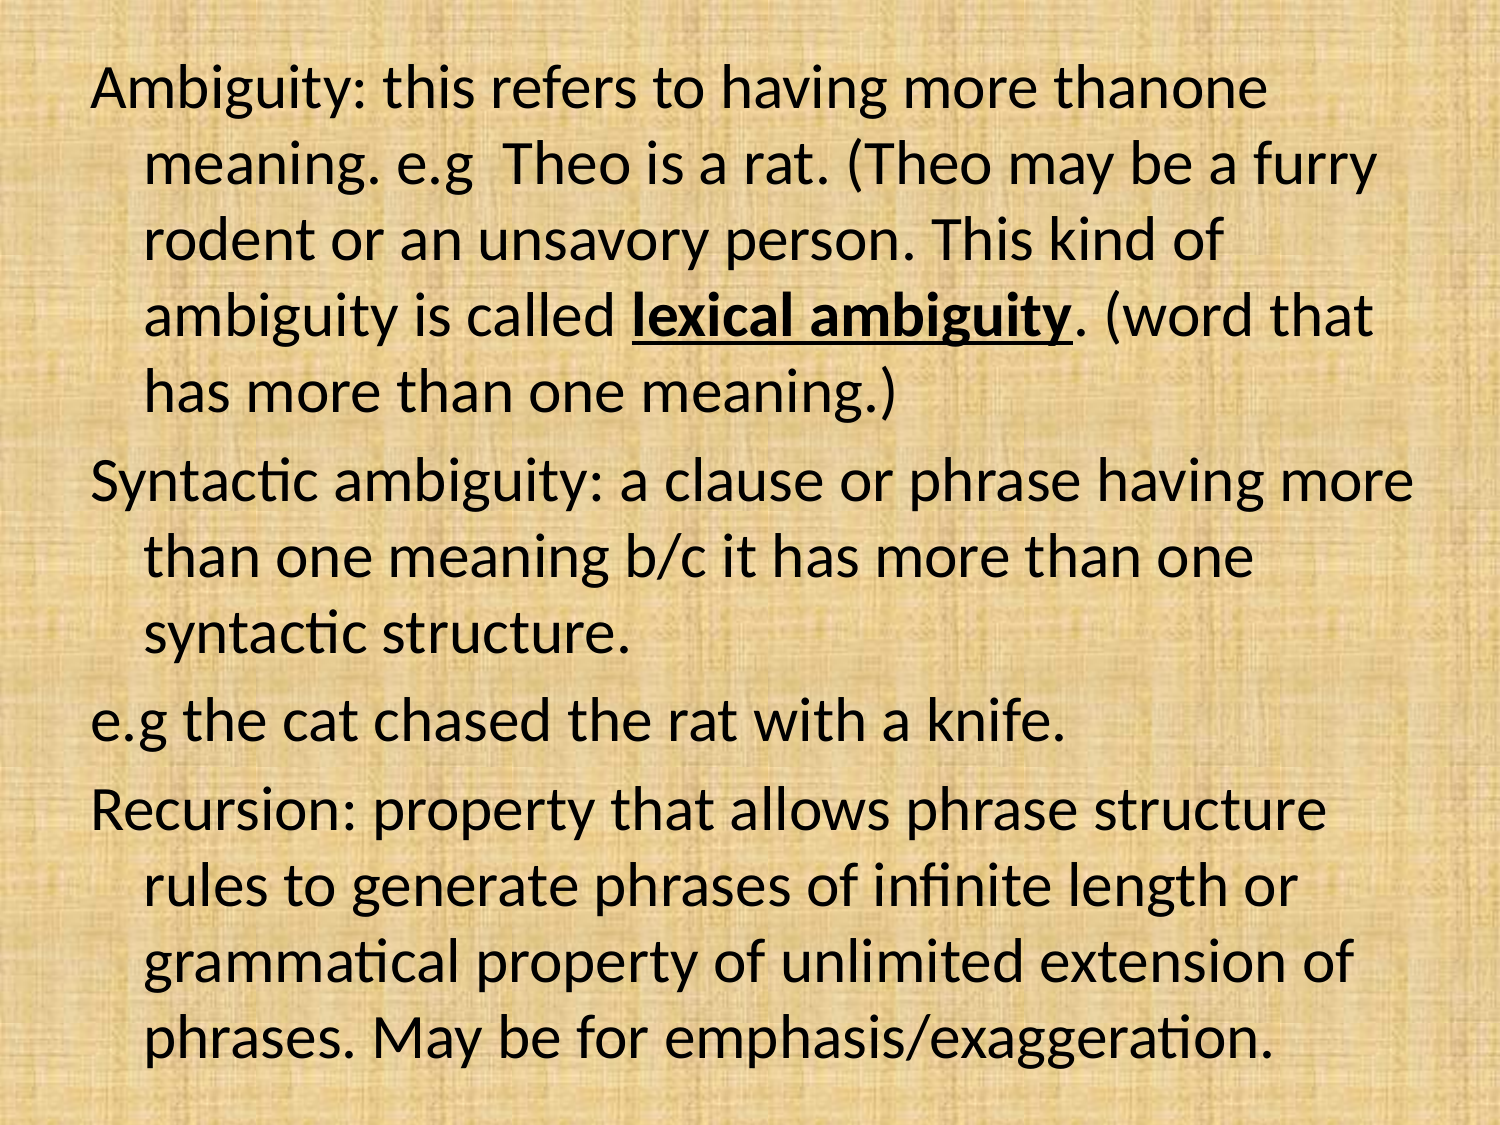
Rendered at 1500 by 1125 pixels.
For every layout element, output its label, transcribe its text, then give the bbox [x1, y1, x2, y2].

list Ambiguity: this refers to having more thanone meaning. e.g Theo is a rat. (Theo may be a furry rodent or an unsavory person. This kind of ambiguity is called lexical ambiguity. (word that has more than one meaning.) Syntactic ambiguity: a clause or phrase having more than one meaning b/c it has more than one syntactic structure. e.g the cat chased the rat with a knife. Recursion: property that allows phrase structure rules to generate phrases of infinite length or grammatical property of unlimited extension of phrases. May be for emphasis/exaggeration. [75, 37, 1463, 1088]
picture [0, 0, 1500, 1125]
